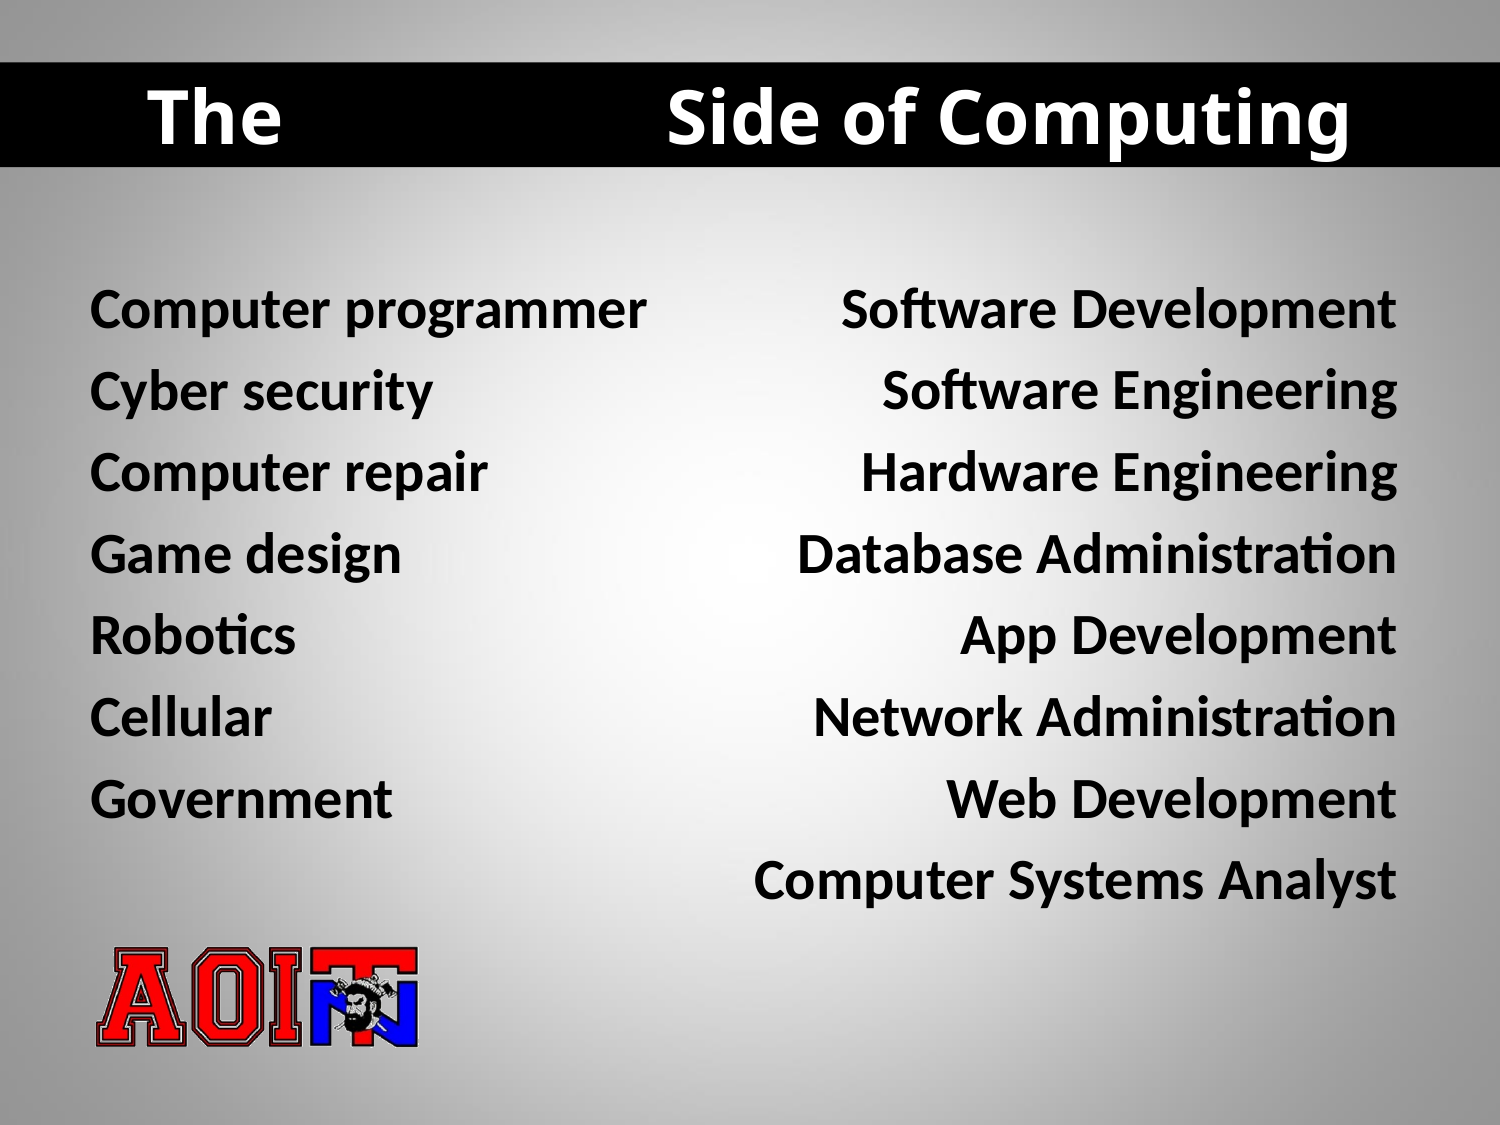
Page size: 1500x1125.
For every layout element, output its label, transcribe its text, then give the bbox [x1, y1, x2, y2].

picture [0, 168, 1500, 1125]
list Computer programmer Cyber security Computer repair Game design Robotics Cellular Government [74, 262, 751, 926]
picture [0, 0, 1500, 62]
text_box Software Development Software Engineering Hardware Engineering Database Administration App Development Network Administration Web Development Computer Systems Analyst [737, 262, 1413, 925]
text_box The technical Side of Computing [0, 62, 1500, 168]
